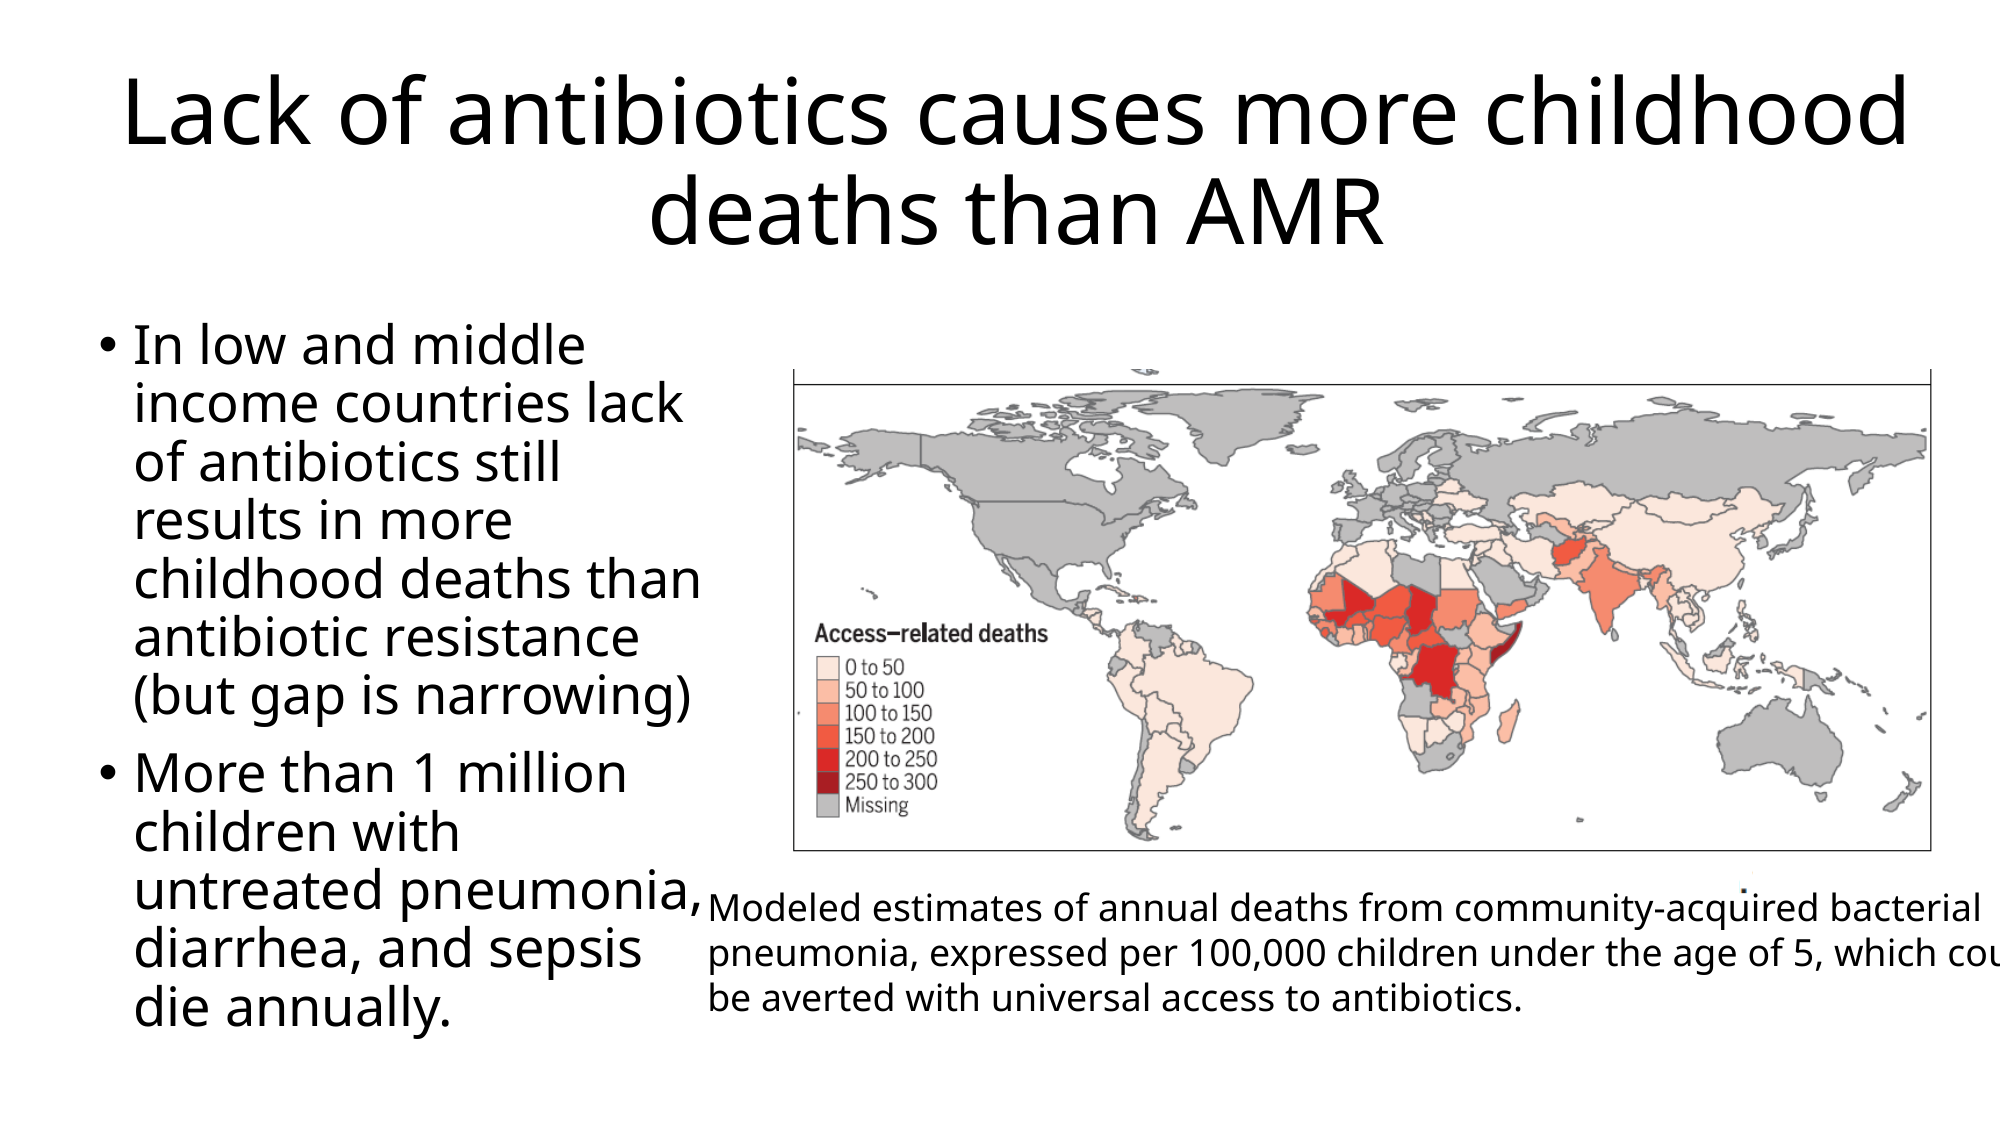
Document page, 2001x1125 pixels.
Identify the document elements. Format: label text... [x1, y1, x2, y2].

list In low and middle income countries lack of antibiotics still results in more childhood deaths than antibiotic resistance (but gap is narrowing) More than 1 million children with untreated pneumonia, diarrhea, and sepsis die annually. [83, 310, 724, 1069]
title Lack of antibiotics causes more childhood deaths than AMR [83, 56, 1950, 274]
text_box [734, 369, 2000, 913]
text_box Modeled estimates of annual deaths from community-acquired bacterial pneumonia, expressed per 100,000 children under the age of 5, which could be averted with universal access to antibiotics. [692, 877, 2000, 1027]
